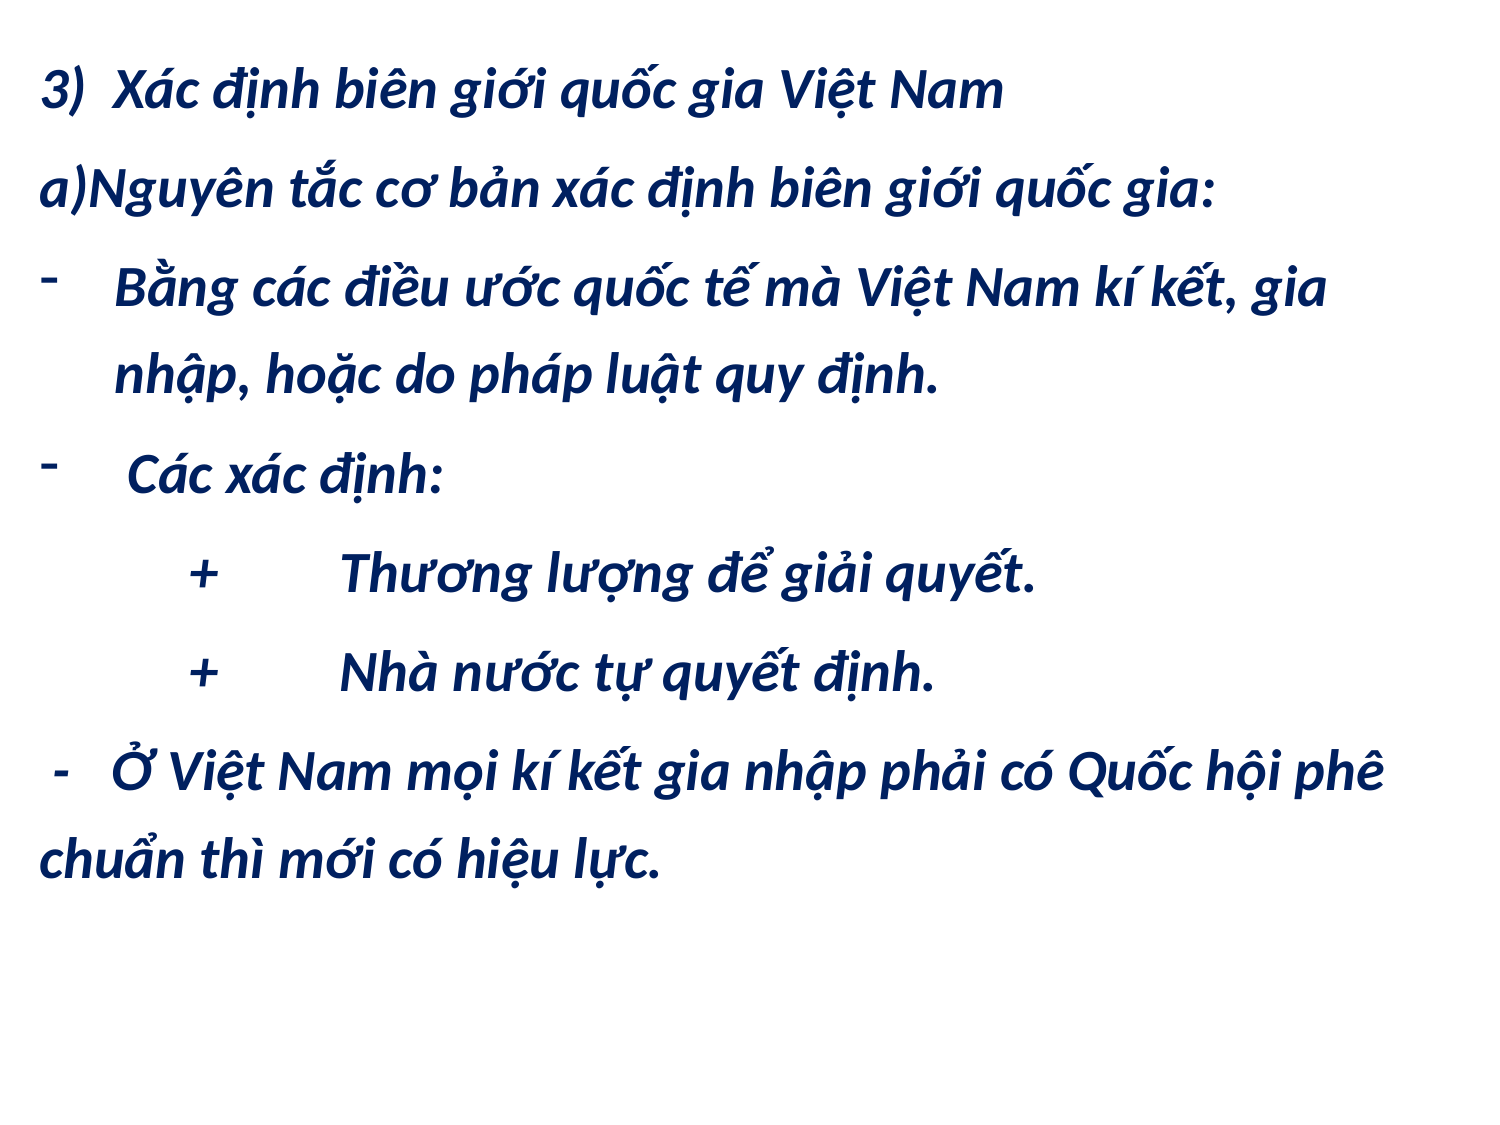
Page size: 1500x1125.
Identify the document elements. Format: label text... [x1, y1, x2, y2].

text_box 3) Xác định biên giới quốc gia Việt Nam Nguyên tắc cơ bản xác định biên giới quốc gia: Bằng các điều ước quốc tế mà Việt Nam kí kết, gia nhập, hoặc do pháp luật quy định. Các xác định: + Thương lượng để giải quyết. + Nhà nước tự quyết định. - Ở Việt Nam mọi kí kết gia nhập phải có Quốc hội phê chuẩn thì mới có hiệu lực. [24, 24, 1450, 897]
